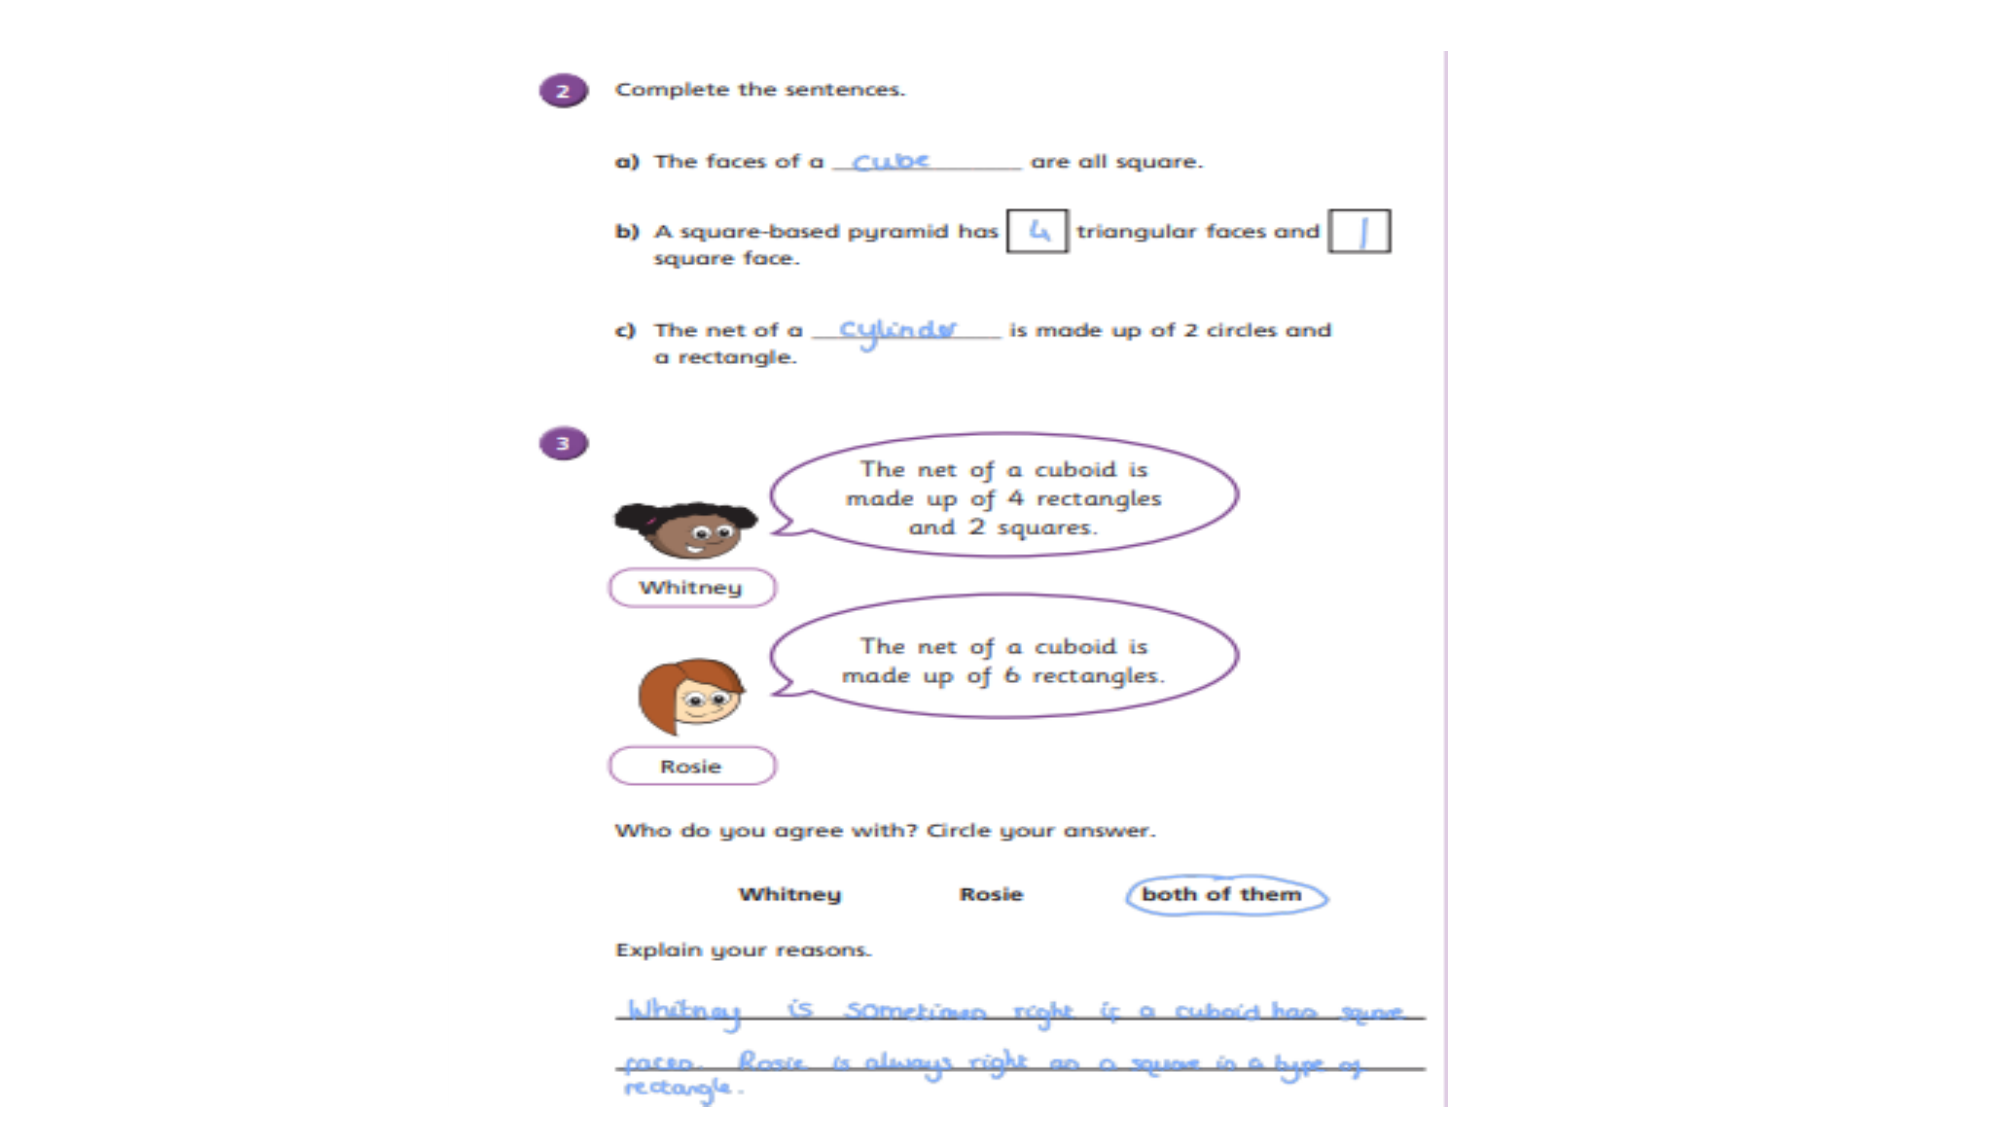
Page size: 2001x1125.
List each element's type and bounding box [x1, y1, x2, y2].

picture [447, 51, 1448, 1108]
